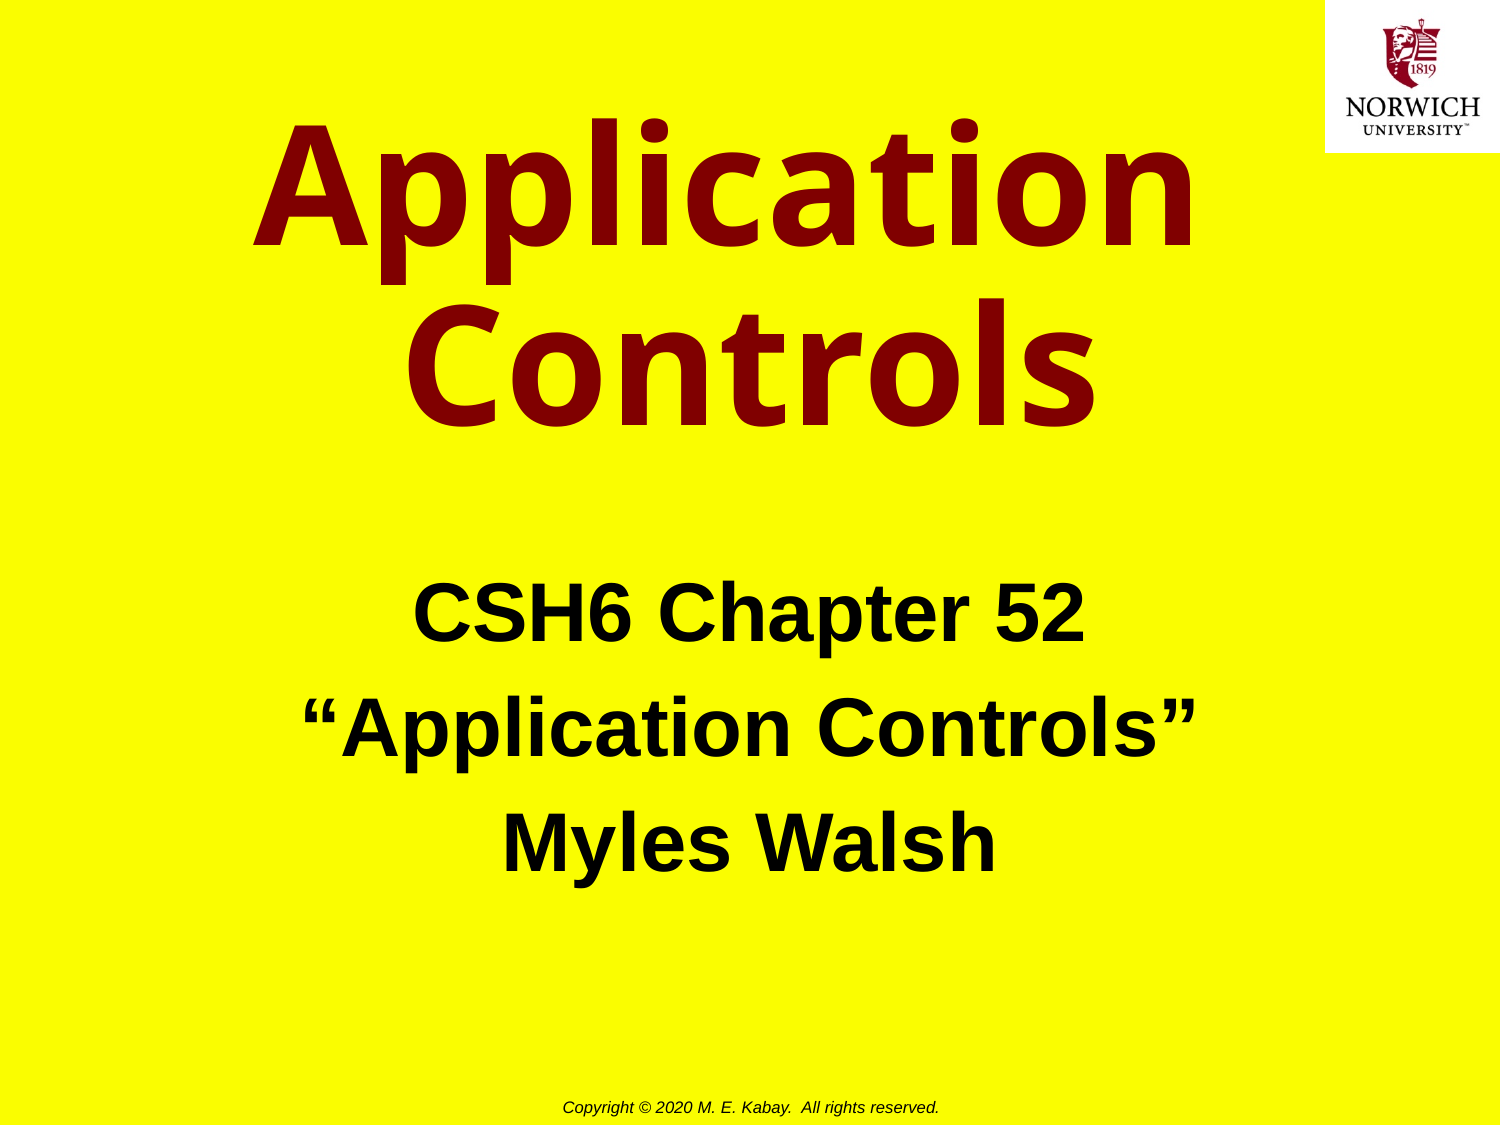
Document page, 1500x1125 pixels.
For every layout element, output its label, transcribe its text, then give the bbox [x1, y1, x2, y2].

list CSH6 Chapter 52 “Application Controls” Myles Walsh [0, 561, 1500, 1063]
title Application Controls [0, 0, 1500, 561]
